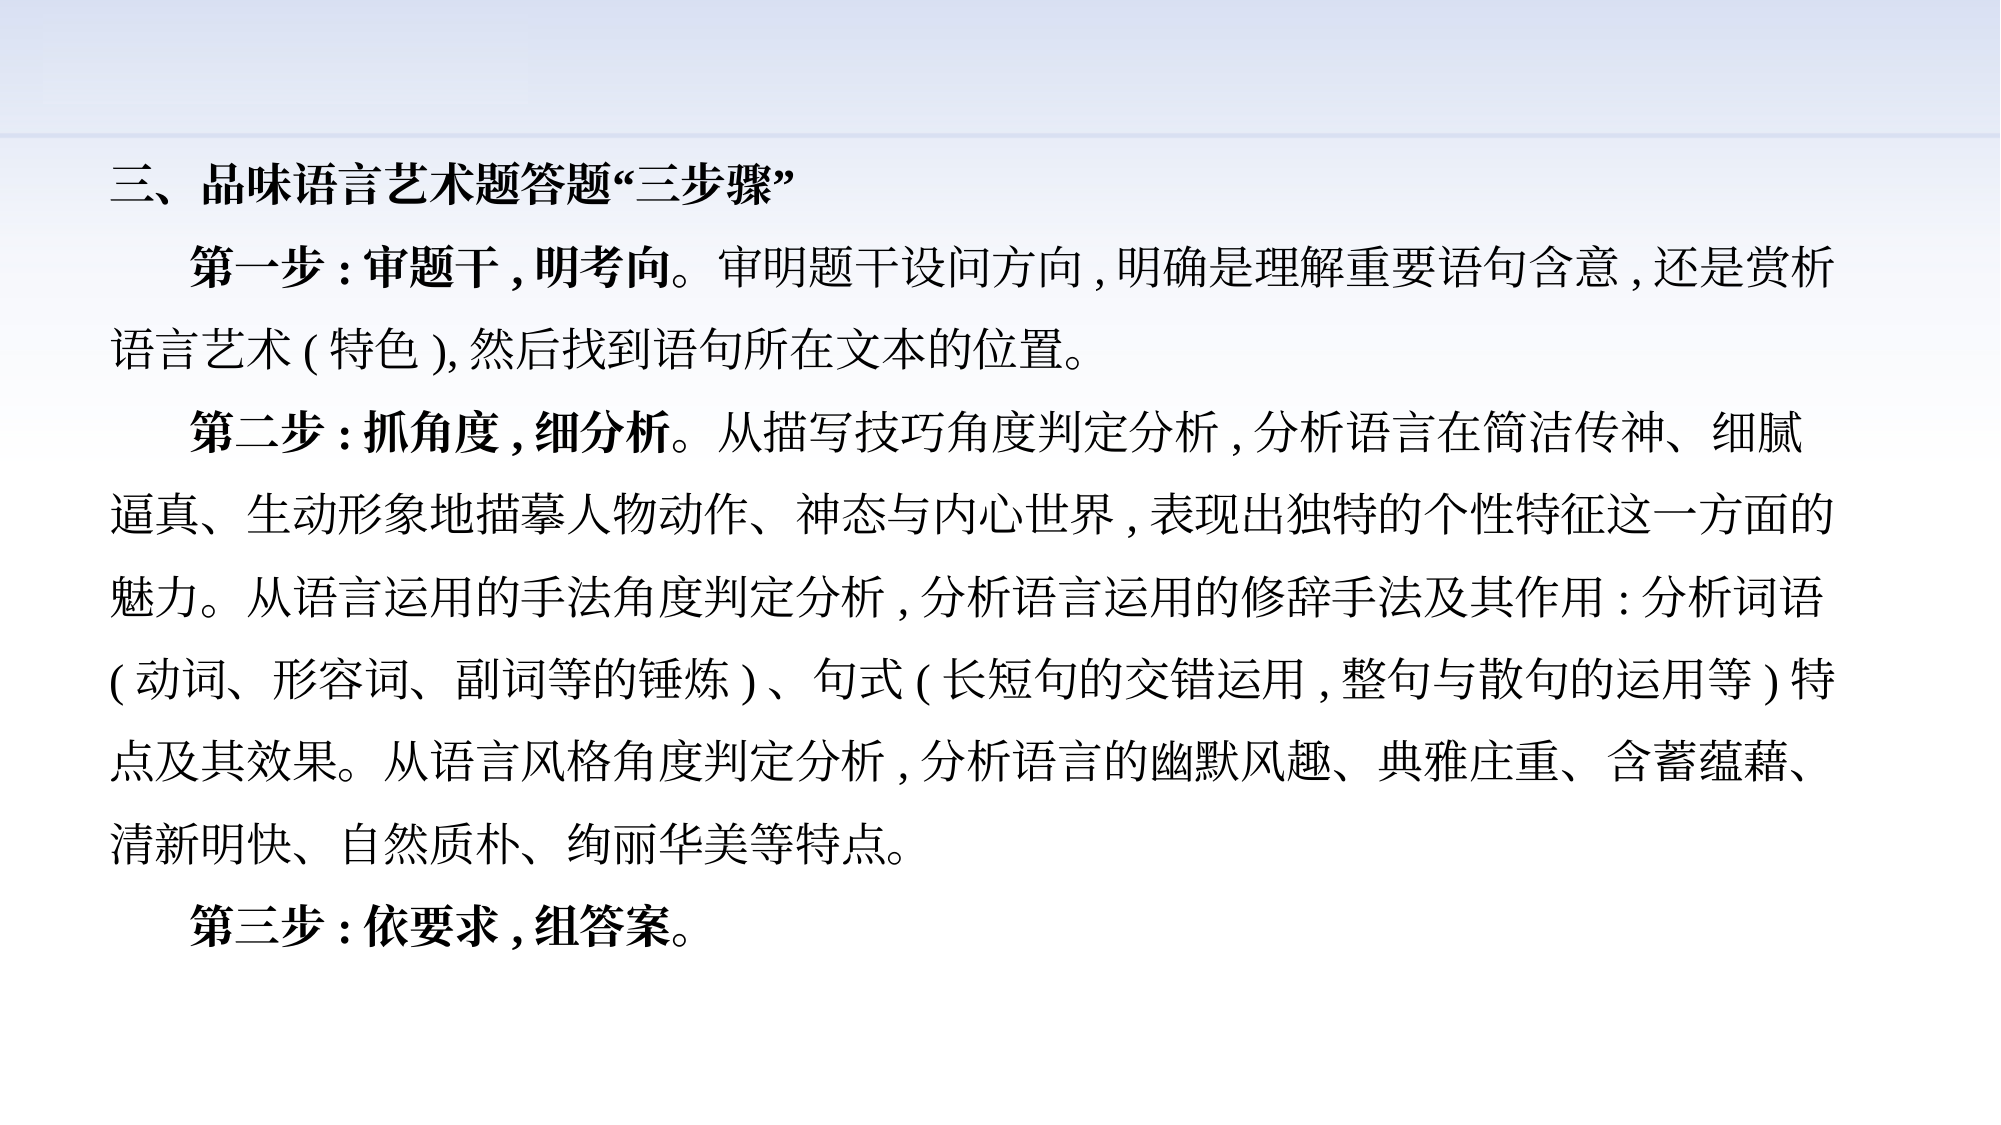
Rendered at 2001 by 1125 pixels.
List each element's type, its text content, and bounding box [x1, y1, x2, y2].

text_box 三、品味语言艺术题答题“三步骤” 第一步:审题干,明考向。审明题干设问方向,明确是理解重要语句含意,还是赏析语言艺术(特色),然后找到语句所在文本的位置。 第二步:抓角度,细分析。从描写技巧角度判定分析,分析语言在简洁传神、细腻逼真、生动形象地描摹人物动作、神态与内心世界,表现出独特的个性特征这一方面的魅力。从语言运用的手法角度判定分析,分析语言运用的修辞手法及其作用:分析词语(动词、形容词、副词等的锤炼)、句式(长短句的交错运用,整句与散句的运用等)特点及其效果。从语言风格角度判定分析,分析语言的幽默风趣、典雅庄重、含蓄蕴藉、清新明快、自然质朴、绚丽华美等特点。 第三步:依要求,组答案。 [94, 121, 1857, 876]
picture [0, 0, 2000, 1125]
